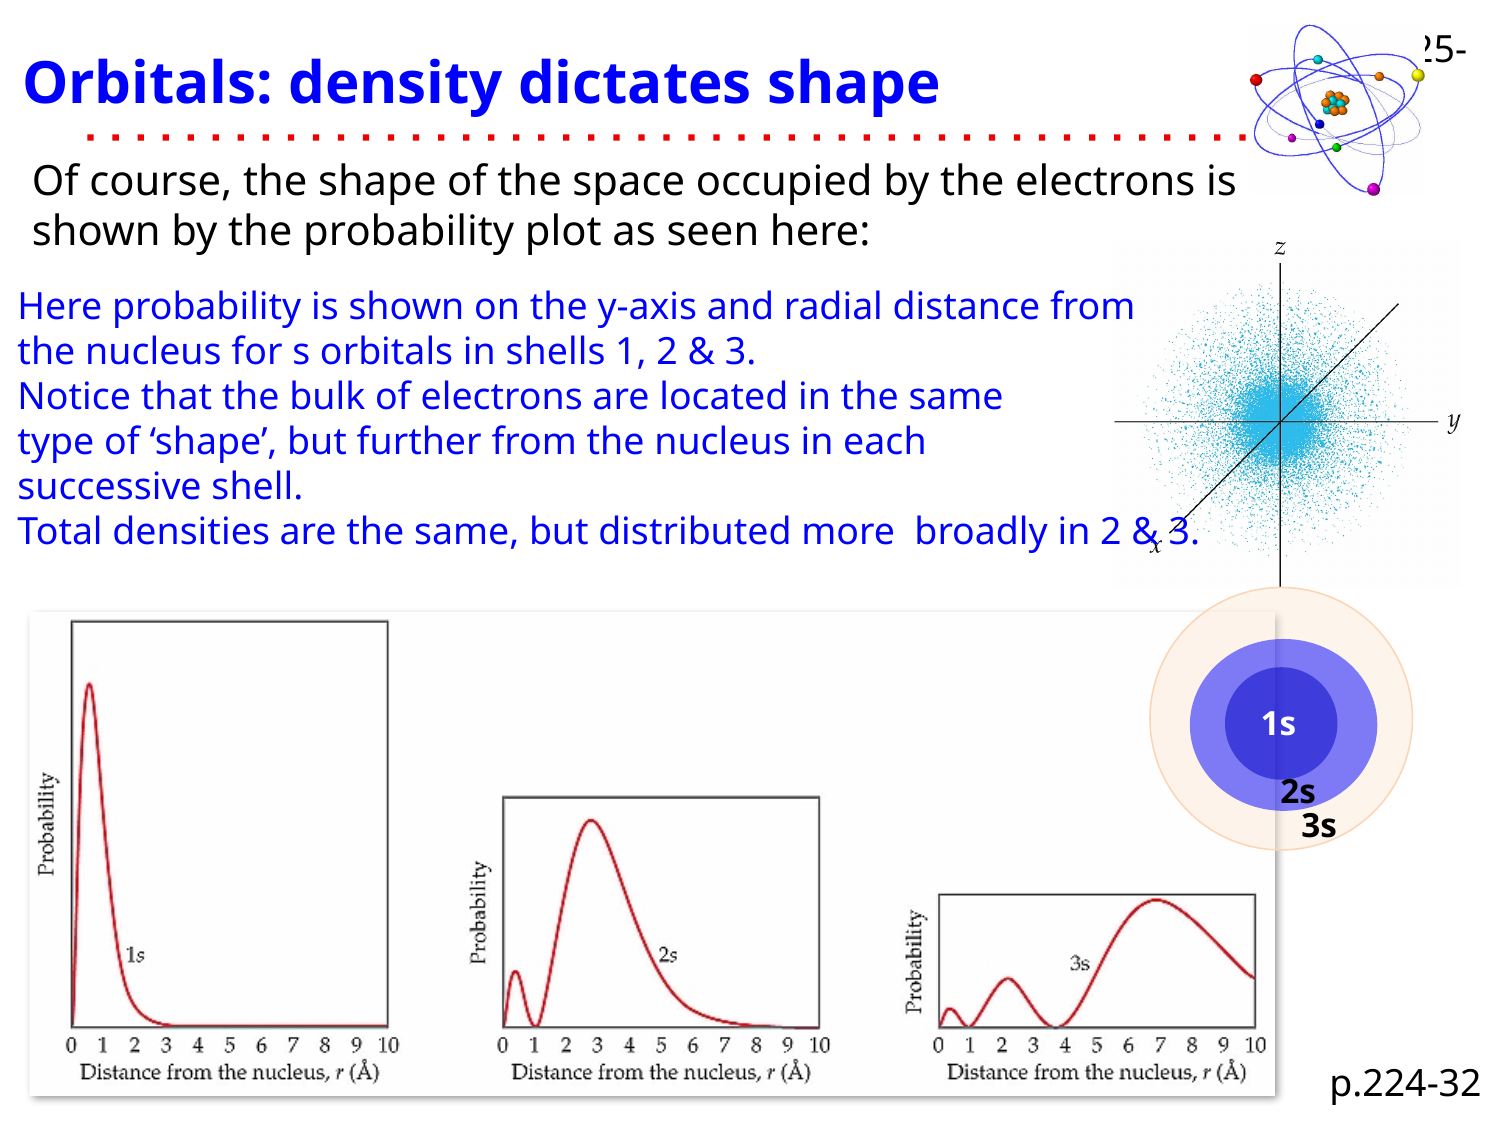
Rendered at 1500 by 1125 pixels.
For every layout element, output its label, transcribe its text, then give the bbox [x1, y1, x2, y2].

picture [1112, 239, 1463, 588]
text_box Here probability is shown on the y-axis and radial distance from the nucleus for s orbitals in shells 1, 2 & 3. Notice that the bulk of electrons are located in the same type of ‘shape’, but further from the nucleus in each successive shell. Total densities are the same, but distributed more broadly in 2 & 3. [2, 274, 1107, 560]
text_box Of course, the shape of the space occupied by the electrons is shown by the probability plot as seen here: [17, 146, 1263, 262]
picture [1249, 24, 1426, 197]
text_box p.224-32 [1314, 1051, 1497, 1112]
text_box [1149, 587, 1413, 853]
text_box p.225- [1342, 17, 1482, 78]
picture [29, 612, 1276, 1096]
text_box Orbitals: density dictates shape [7, 37, 956, 123]
